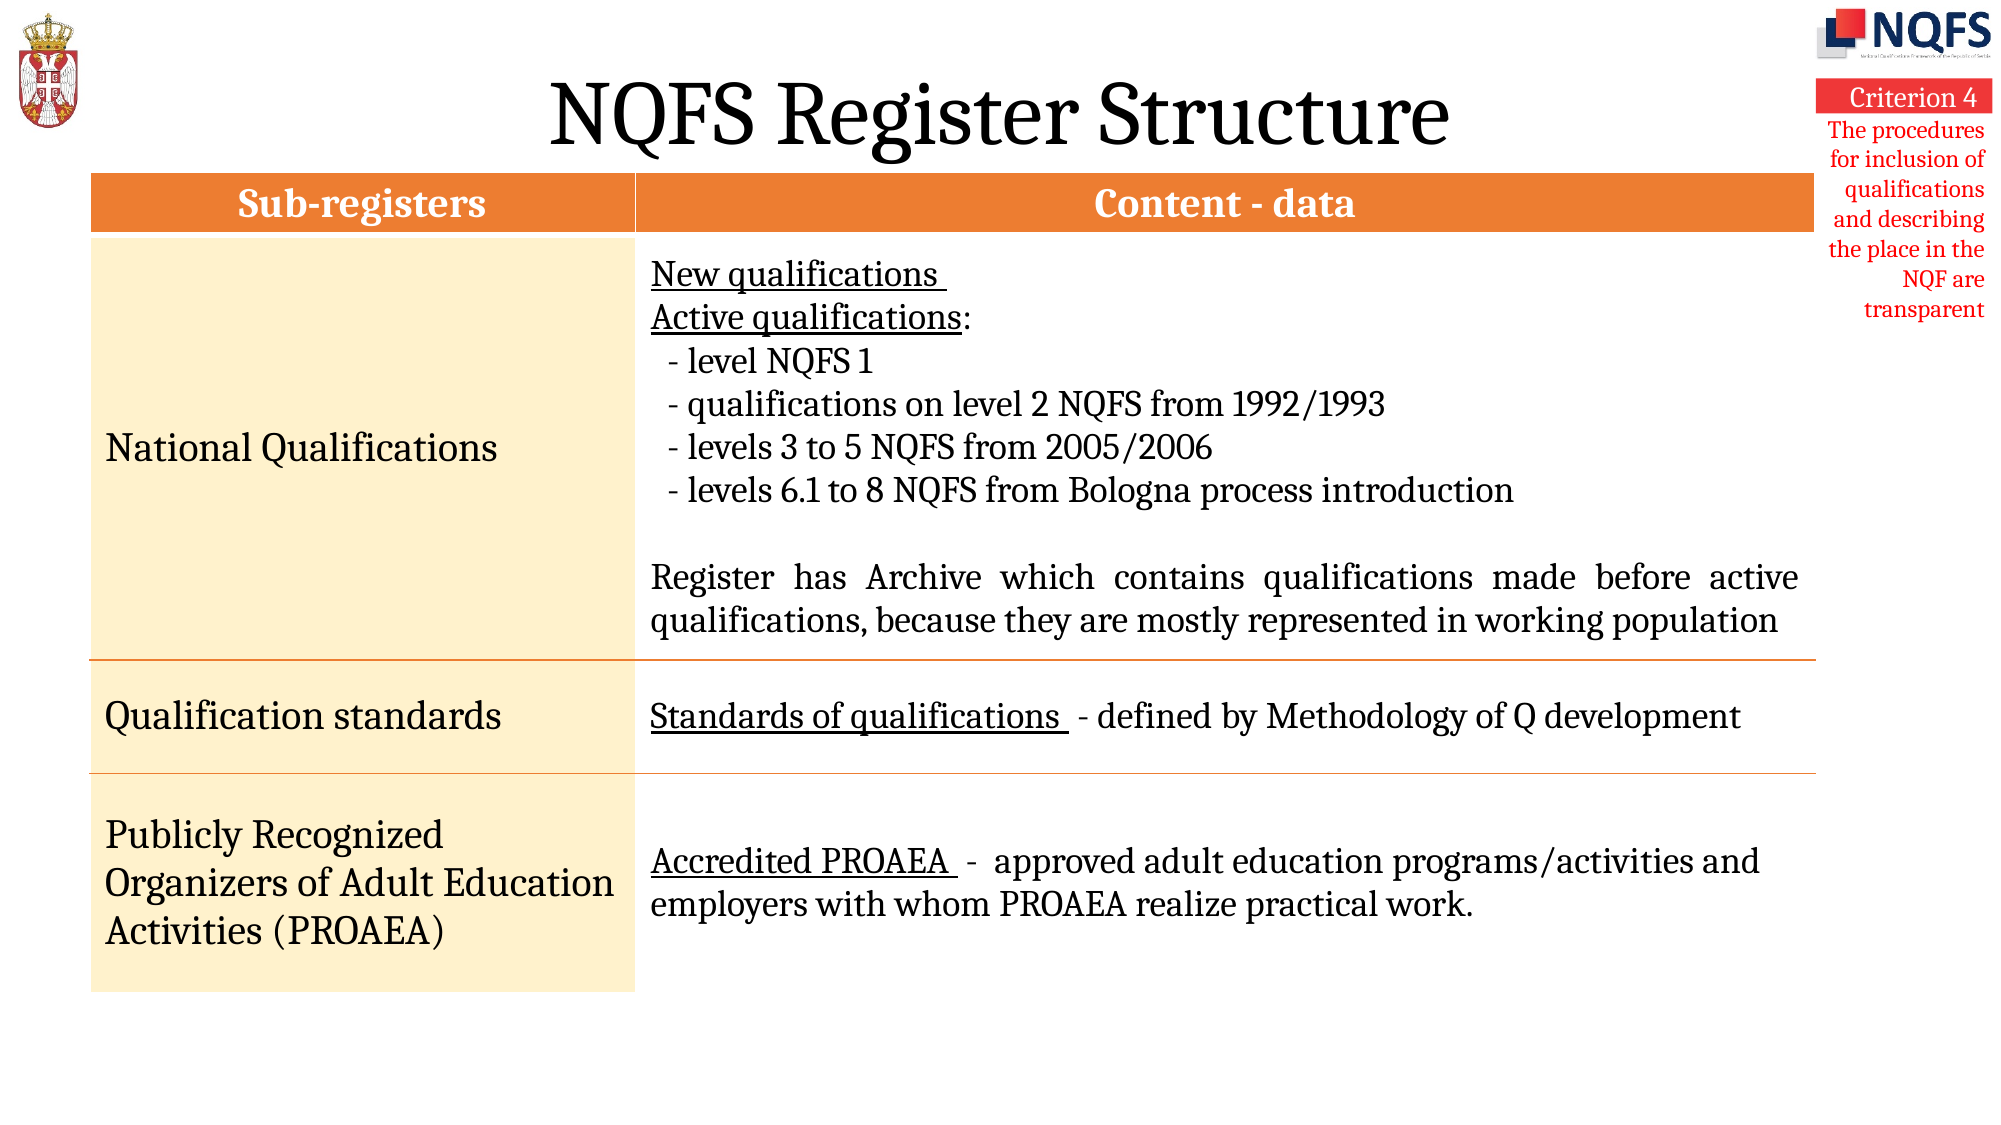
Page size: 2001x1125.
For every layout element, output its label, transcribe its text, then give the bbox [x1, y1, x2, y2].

table_header Sub-registers [91, 173, 635, 232]
table_cell Qualification standards [91, 661, 635, 773]
table_cell New qualifications Active qualifications: - level NQFS 1 - qualifications on level 2 NQFS from 1992/1993 - levels 3 to 5 NQFS from 2005/2006 - levels 6.1 to 8 NQFS from Bologna process introduction Register has Archive which contains qualifications made before active qualifications, because they are mostly represented in working population [636, 238, 1814, 659]
picture [1815, 7, 1993, 60]
table_cell National Qualifications [91, 238, 635, 659]
table_cell Accredited PROAEA - approved adult education programs/activities and employers with whom PROAEA realize practical work. [636, 774, 1814, 992]
table_cell Publicly Recognized Organizers of Adult Education Activities (PROAEA) [91, 774, 635, 992]
picture [7, 11, 89, 133]
table_header Content - data [636, 173, 1814, 232]
table_cell Standards of qualifications - defined by Methodology of Q development [636, 661, 1814, 773]
title NQFS Register Structure [137, 59, 1863, 170]
